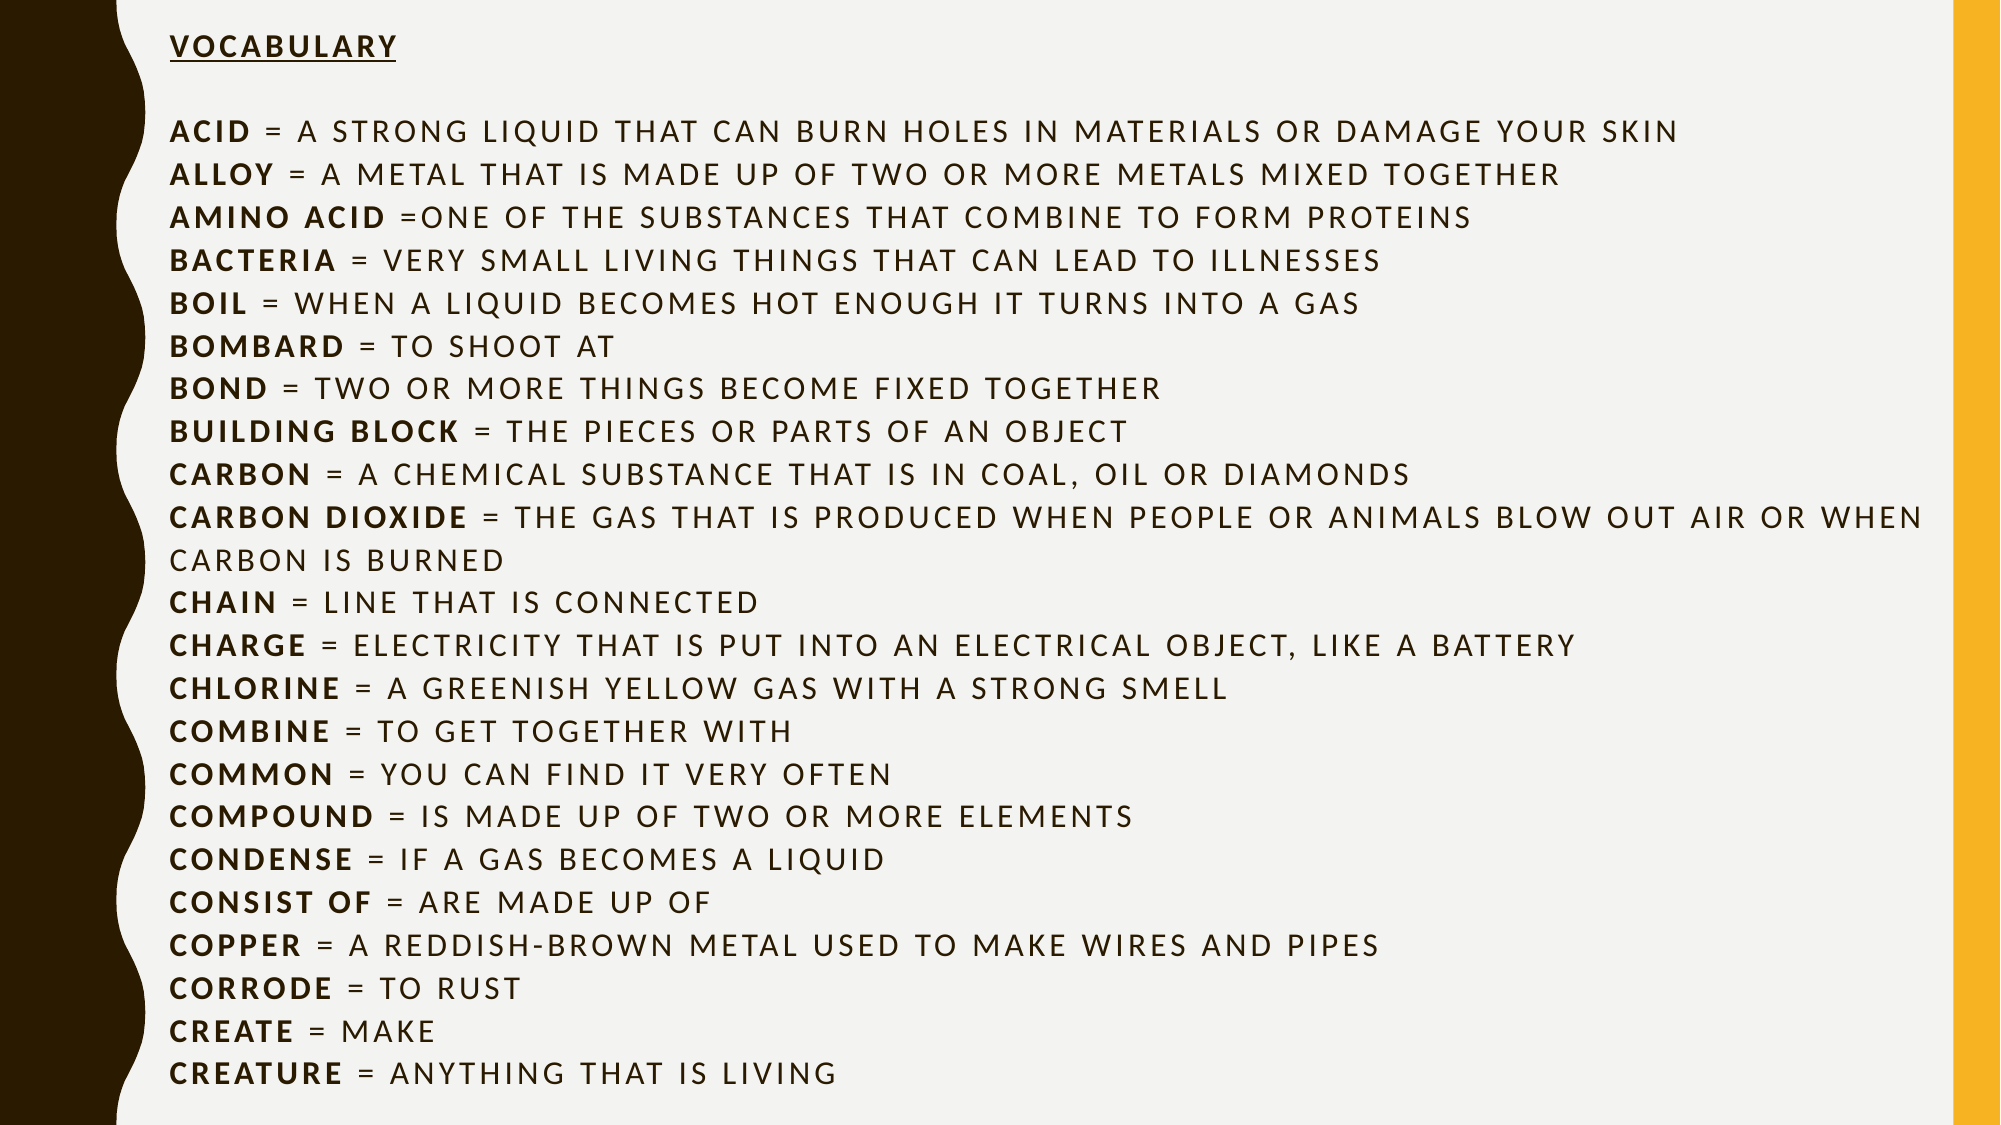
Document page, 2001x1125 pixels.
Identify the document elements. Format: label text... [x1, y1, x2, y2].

title Vocabulary acid = a strong liquid that can burn holes in materials or damage your skin alloy = a metal that is made up of two or more metals mixed together amino acid =one of the substances that combine to form proteins bacteria = very small living things that can lead to illnesses boil = when a liquid becomes hot enough it turns into a gas bombard = to shoot at bond = two or more things become fixed together building block = the pieces or parts of an object carbon = a chemical substance that is in coal, oil or diamonds carbon dioxide = the gas that is produced when people or animals blow out air or when carbon is burned chain = line that is connected charge = electricity that is put into an electrical object, like a battery chlorine = a greenish yellow gas with a strong smell combine = to get together with common = you can find it very often compound = is made up of two or more elements condense = if a gas becomes a liquid consist of = are made up of copper = a reddish-brown metal used to make wires and pipes corrode = to rust create = make creature = anything that is living [154, 13, 1960, 1105]
